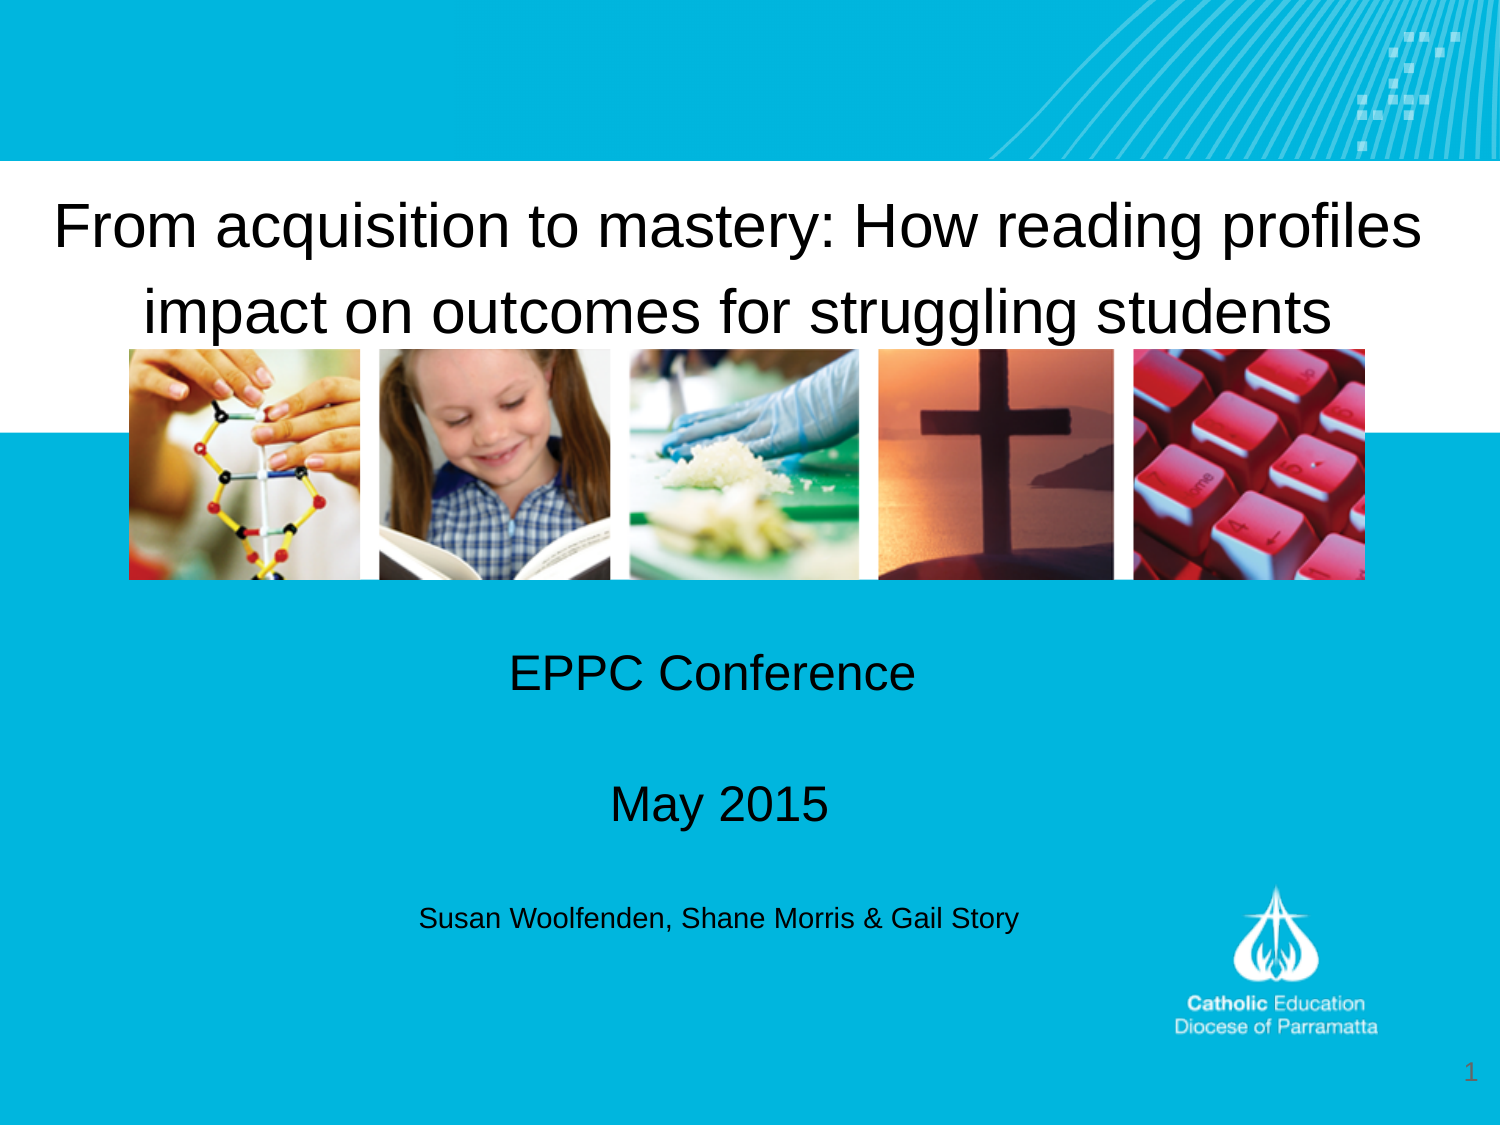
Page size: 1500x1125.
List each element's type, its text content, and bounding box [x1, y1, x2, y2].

picture [1162, 1017, 1388, 1049]
title From acquisition to mastery: How reading profiles impact on outcomes for struggling students [22, 130, 1456, 352]
picture [454, 0, 1500, 159]
text_box EPPC Conference May 2015 Susan Woolfenden, Shane Morris & Gail Story [48, 616, 1391, 1017]
picture [129, 352, 1365, 580]
slide_number 1 [1403, 1038, 1494, 1125]
